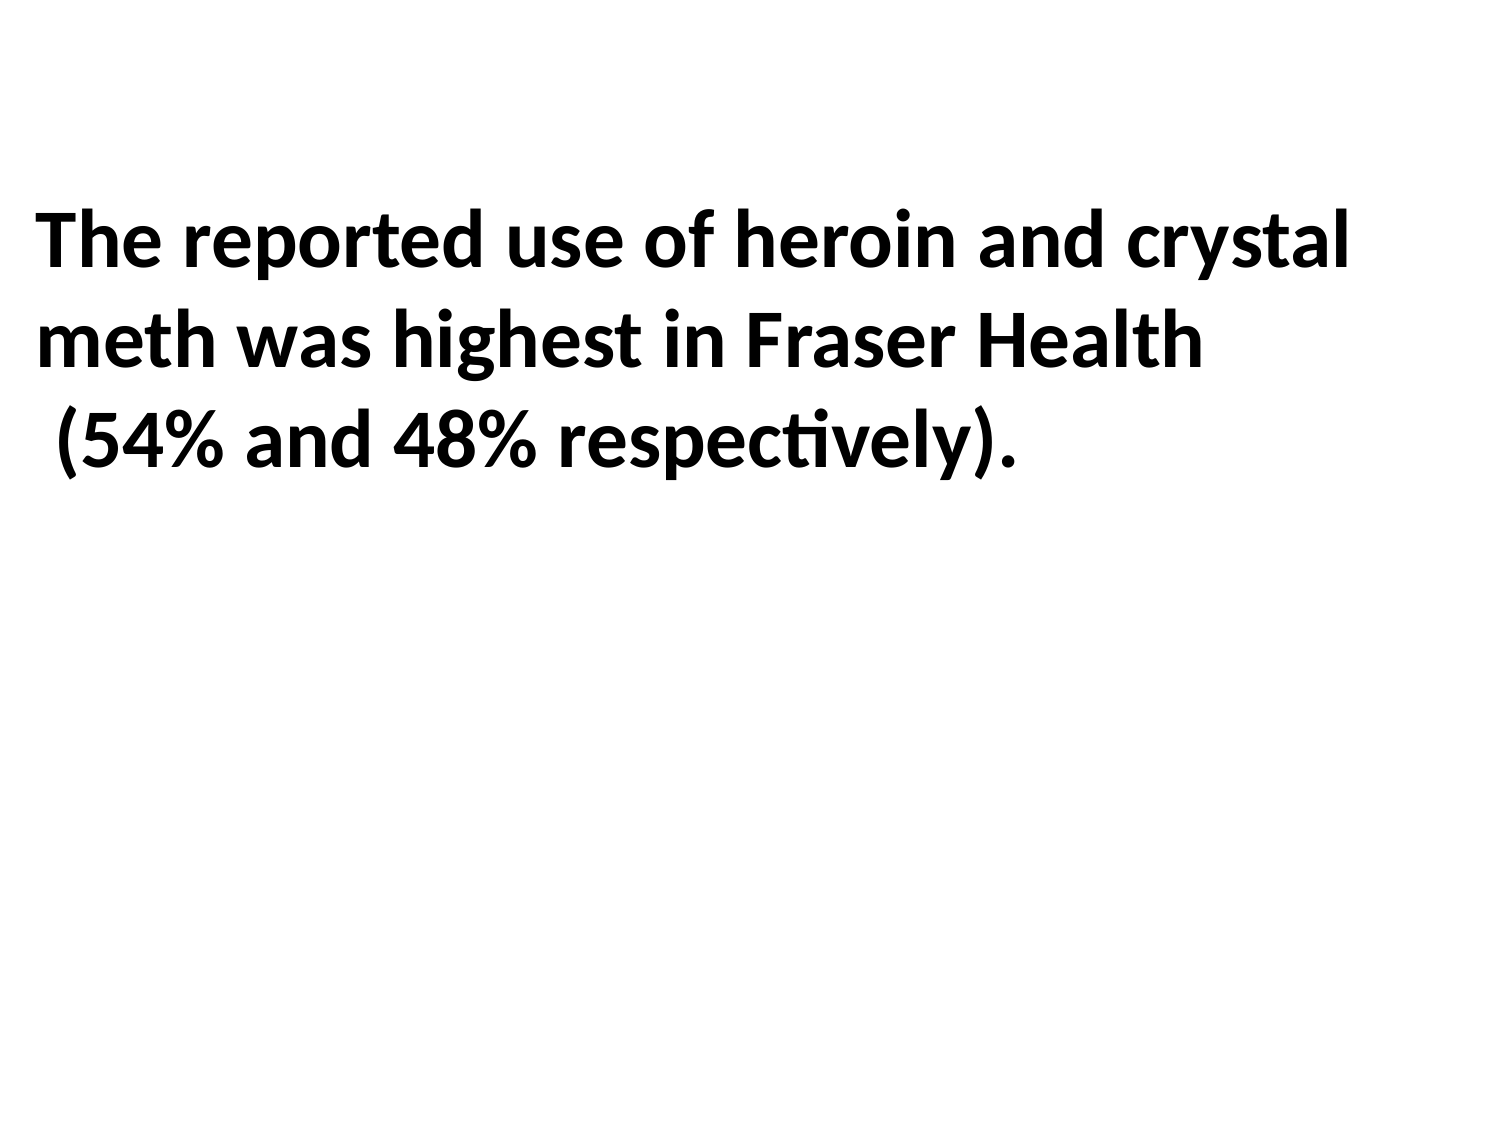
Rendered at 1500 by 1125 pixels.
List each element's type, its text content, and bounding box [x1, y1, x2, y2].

text_box The reported use of heroin and crystal meth was highest in Fraser Health (54% and 48% respectively). [21, 176, 1463, 537]
